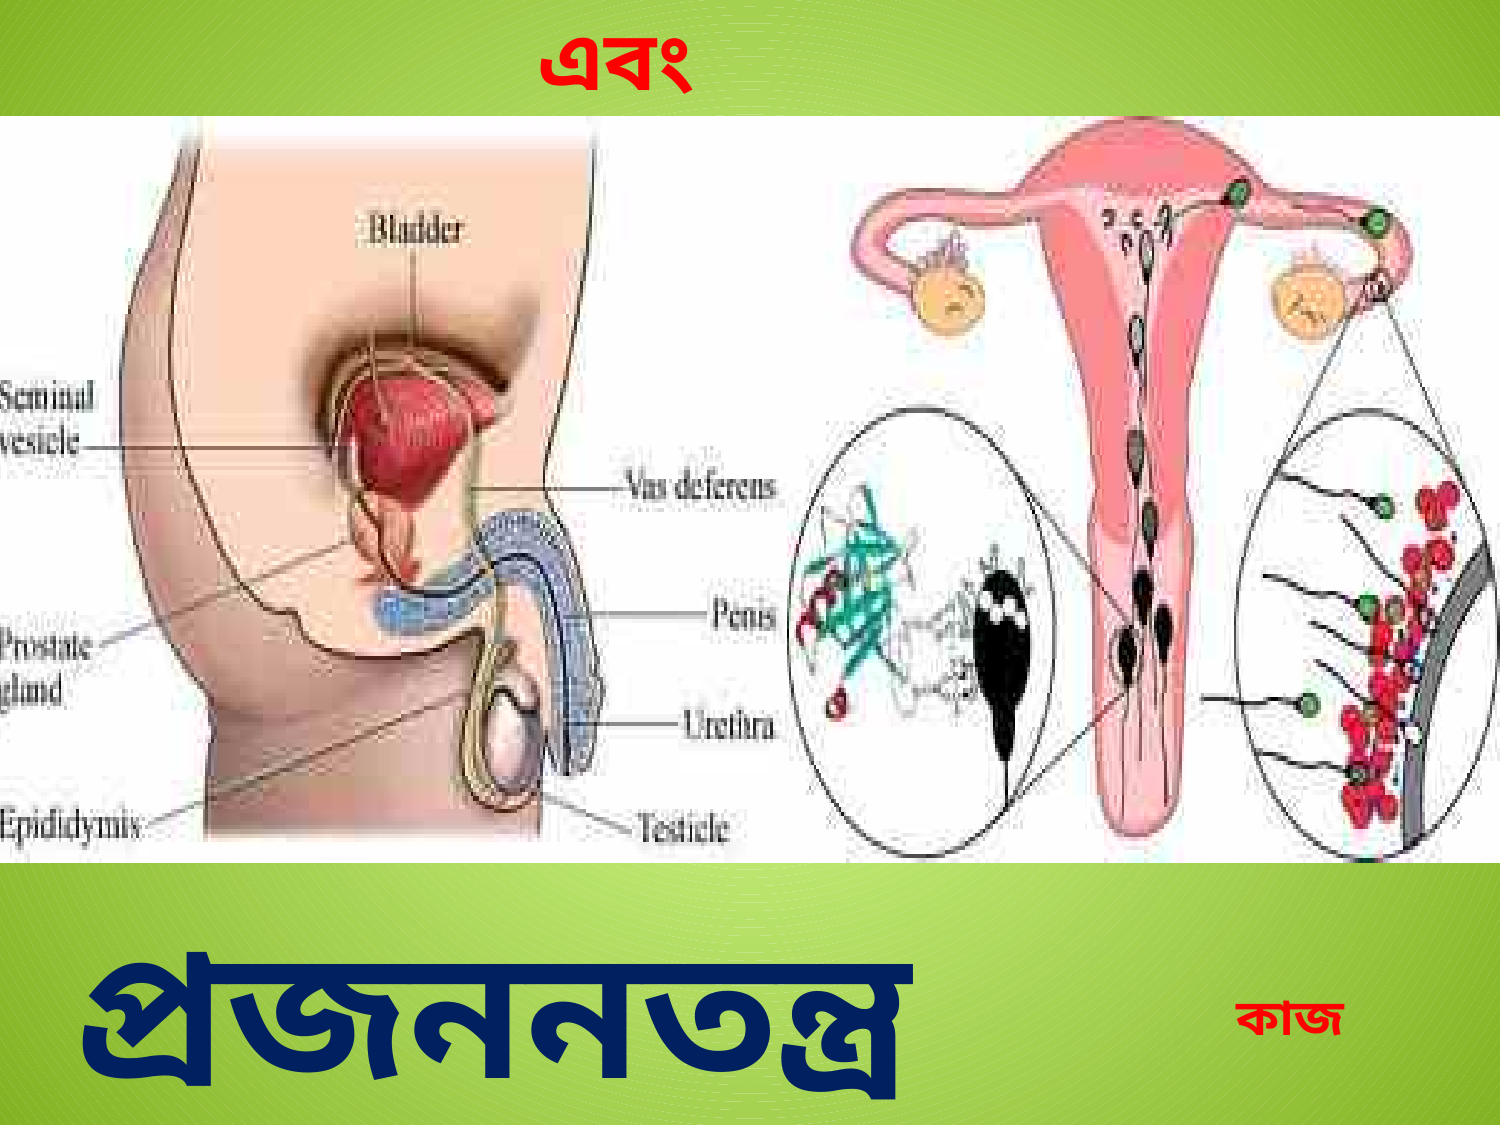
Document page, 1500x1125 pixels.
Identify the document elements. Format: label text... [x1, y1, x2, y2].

text_box এবং [523, 0, 708, 114]
text_box কাজ [1221, 978, 1463, 1054]
picture [0, 115, 1500, 863]
text_box প্রজননতন্ত্র [62, 887, 927, 1123]
